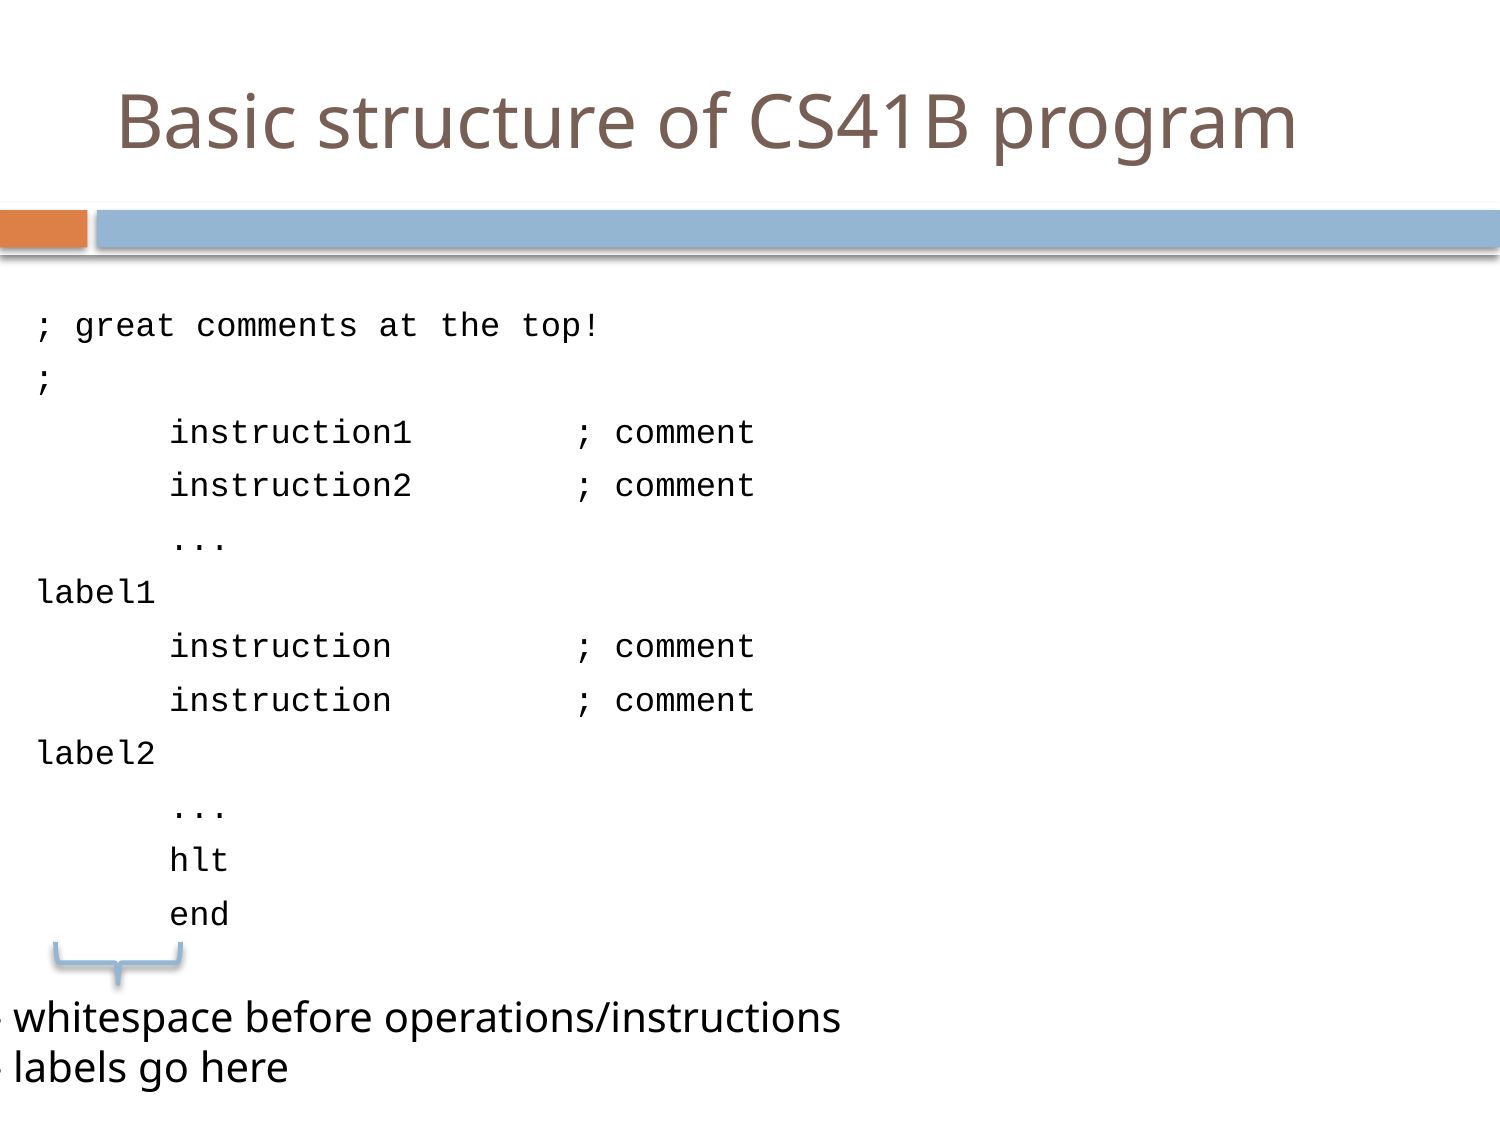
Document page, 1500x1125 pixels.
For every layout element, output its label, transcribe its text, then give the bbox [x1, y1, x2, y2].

title Basic structure of CS41B program [100, 37, 1438, 200]
list ; great comments at the top! ; instruction1 ; comment instruction2 ; comment ... label1 instruction ; comment instruction ; comment label2 ... hlt end [19, 294, 1473, 942]
text_box [53, 941, 183, 983]
text_box - whitespace before operations/instructions - labels go here [0, 983, 857, 1099]
